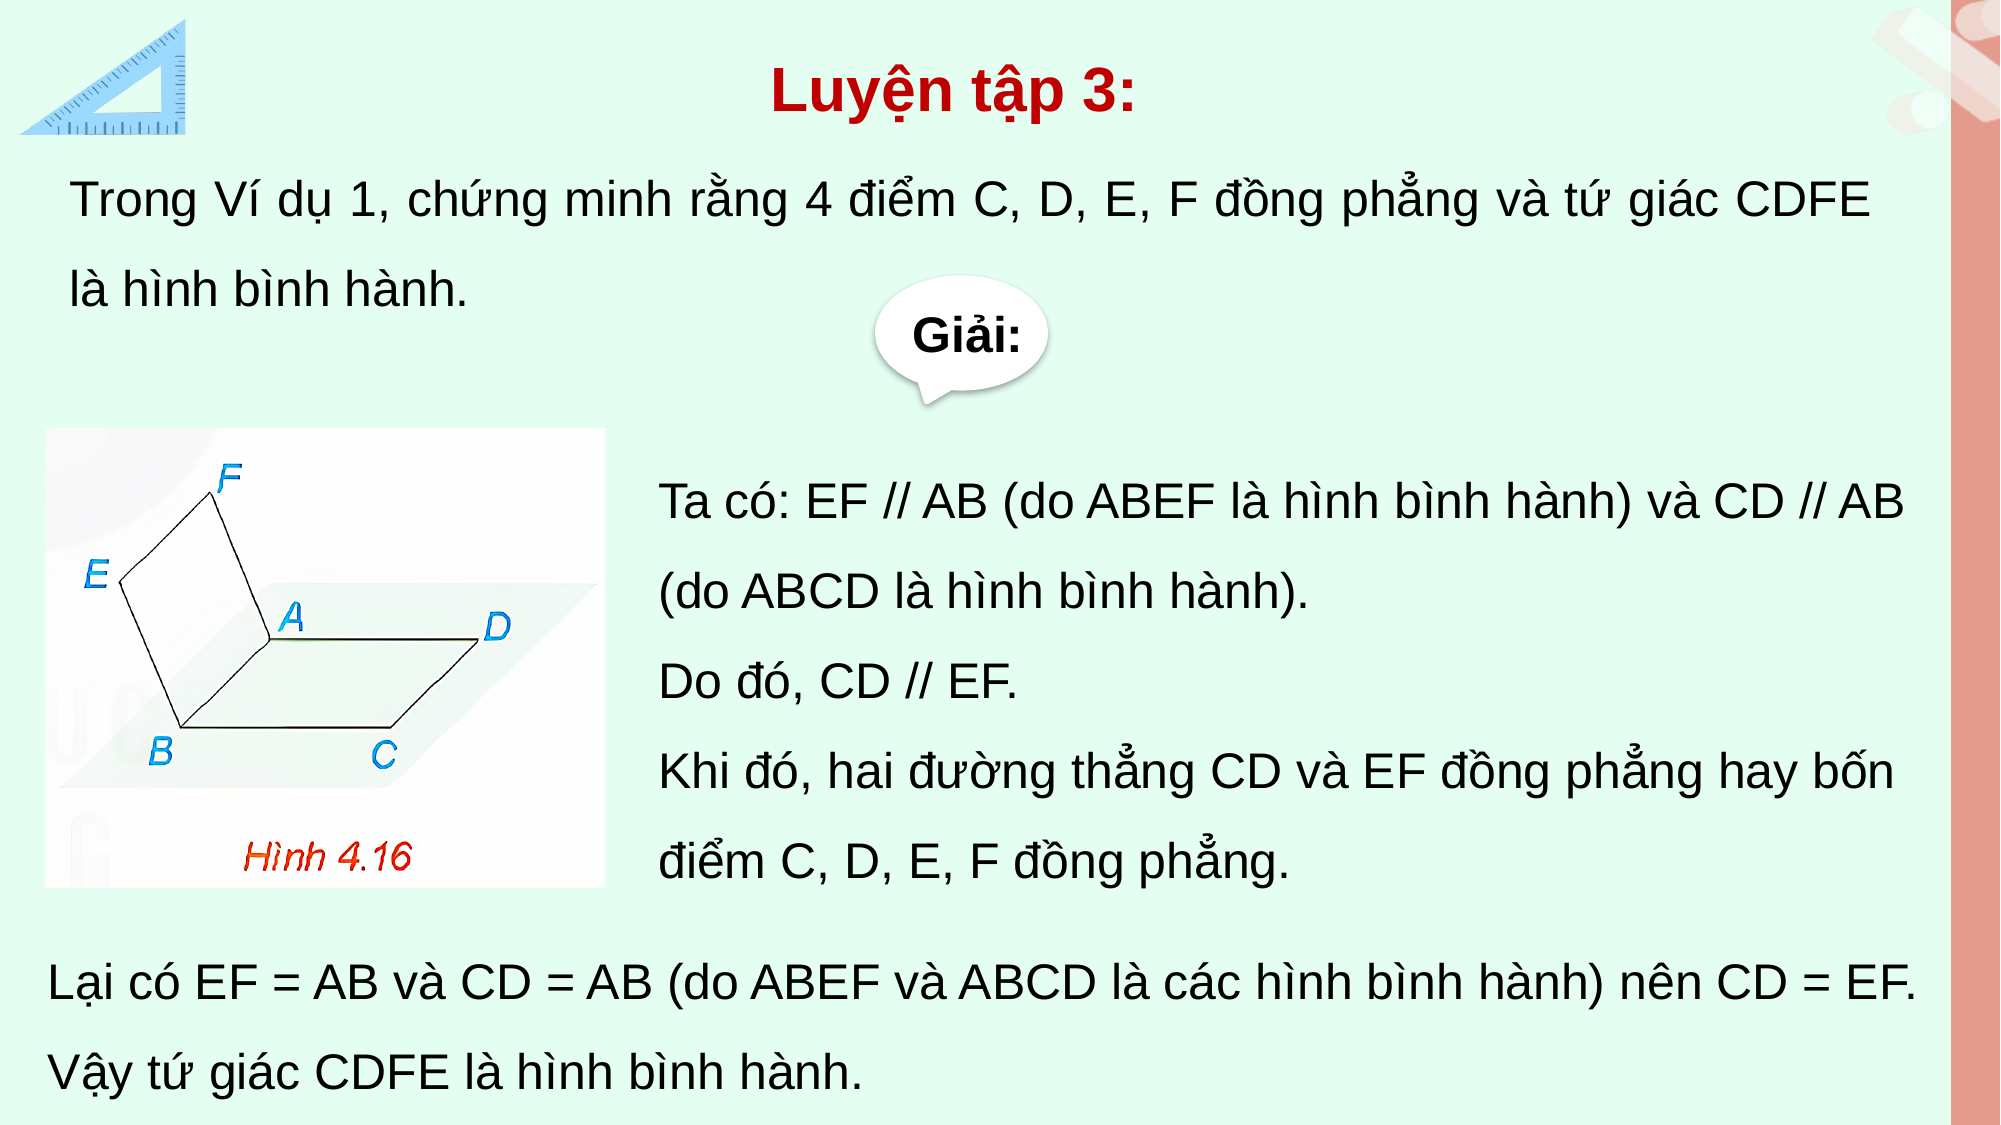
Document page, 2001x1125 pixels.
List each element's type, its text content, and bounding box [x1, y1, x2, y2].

text_box [19, 19, 186, 135]
text_box Ta có: EF // AB (do ABEF là hình bình hành) và CD // AB (do ABCD là hình bình hành). Do đó, CD // EF. Khi đó, hai đường thẳng CD và EF đồng phẳng hay bốn điểm C, D, E, F đồng phẳng. [643, 431, 1943, 897]
text_box Trong Ví dụ 1, chứng minh rằng 4 điểm C, D, E, F đồng phẳng và tứ giác CDFE là hình bình hành. [55, 129, 1888, 324]
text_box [878, 278, 1065, 388]
text_box Lại có EF = AB và CD = AB (do ABEF và ABCD là các hình bình hành) nên CD = EF. Vậy tứ giác CDFE là hình bình hành. [33, 911, 1967, 1107]
picture [45, 428, 605, 888]
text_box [1005, 816, 2000, 974]
text_box Luyện tập 3: [755, 4, 1206, 132]
picture [1870, 0, 2000, 152]
